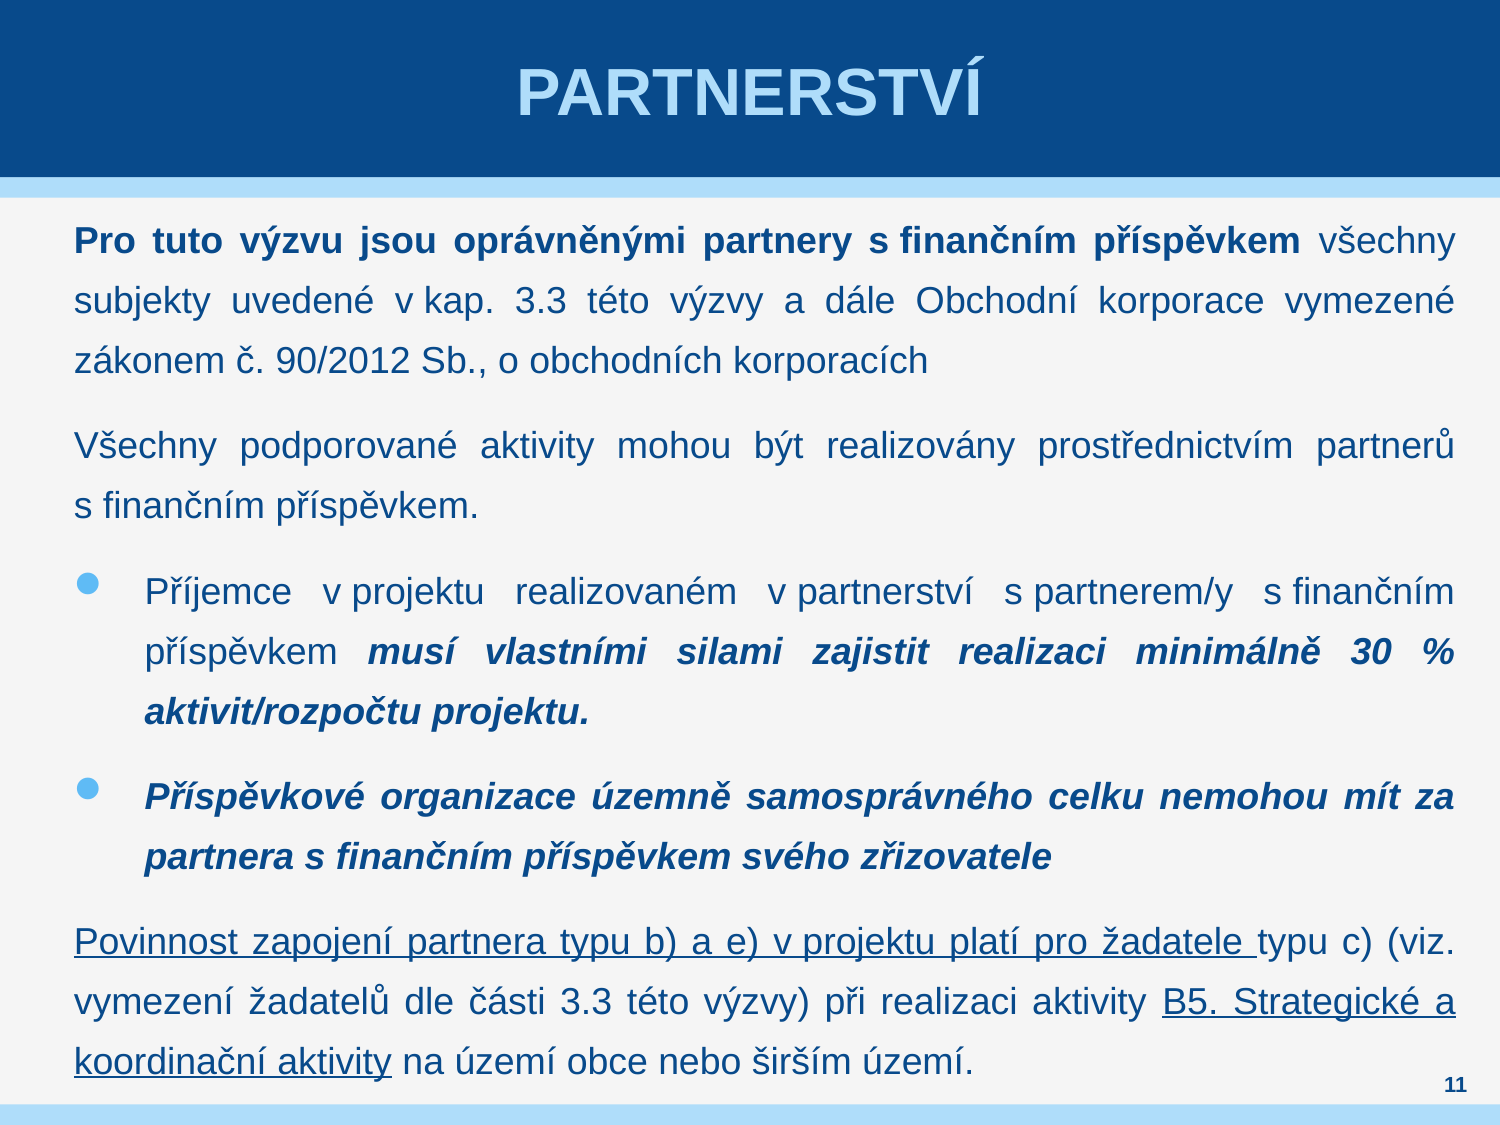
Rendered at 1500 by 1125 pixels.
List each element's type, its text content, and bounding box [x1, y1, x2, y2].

title PARTNERSTVÍ [59, 0, 1441, 178]
slide_number 11 [1417, 1068, 1495, 1099]
list Pro tuto výzvu jsou oprávněnými partnery s finančním příspěvkem všechny subjekty uvedené v kap. 3.3 této výzvy a dále Obchodní korporace vymezené zákonem č. 90/2012 Sb., o obchodních korporacích Všechny podporované aktivity mohou být realizovány prostřednictvím partnerů s finančním příspěvkem. Příjemce v projektu realizovaném v partnerství s partnerem/y s finančním příspěvkem musí vlastními silami zajistit realizaci minimálně 30 % aktivit/rozpočtu projektu. Příspěvkové organizace územně samosprávného celku nemohou mít za partnera s finančním příspěvkem svého zřizovatele Povinnost zapojení partnera typu b) a e) v projektu platí pro žadatele typu c) (viz. vymezení žadatelů dle části 3.3 této výzvy) při realizaci aktivity B5. Strategické a koordinační aktivity na území obce nebo širším území. [73, 201, 1456, 1099]
